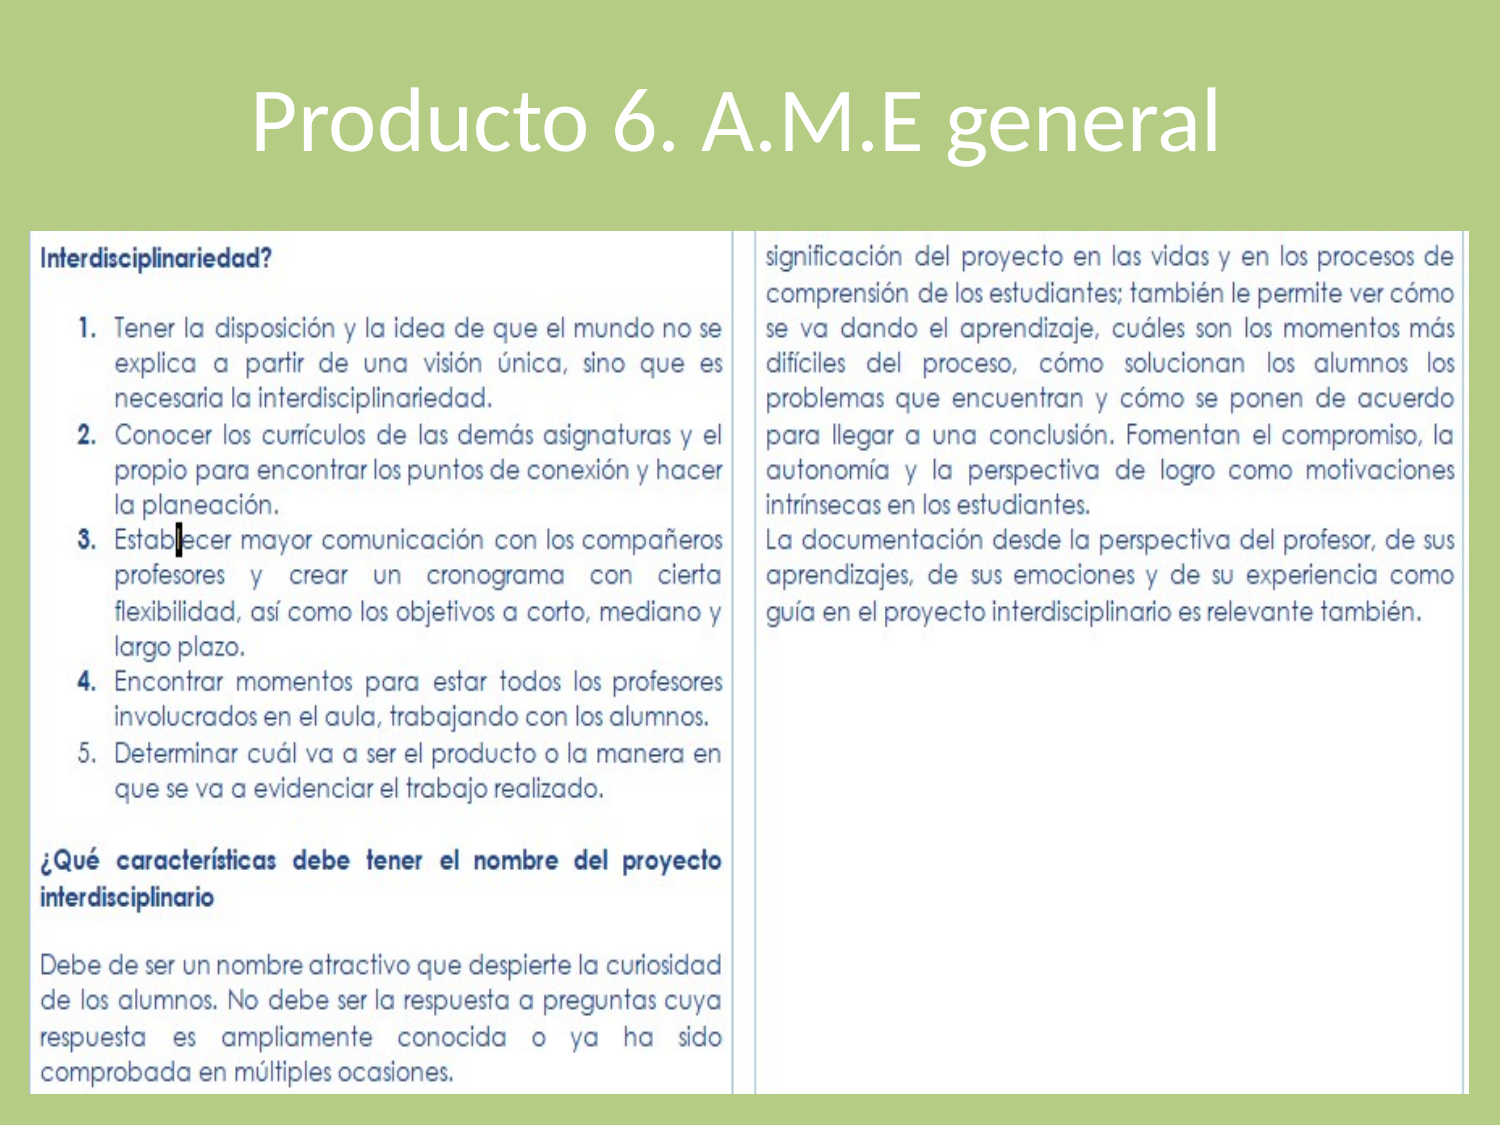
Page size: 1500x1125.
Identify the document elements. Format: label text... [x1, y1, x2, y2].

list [29, 231, 1470, 1095]
title Producto 6. A.M.E general [75, 45, 1400, 185]
